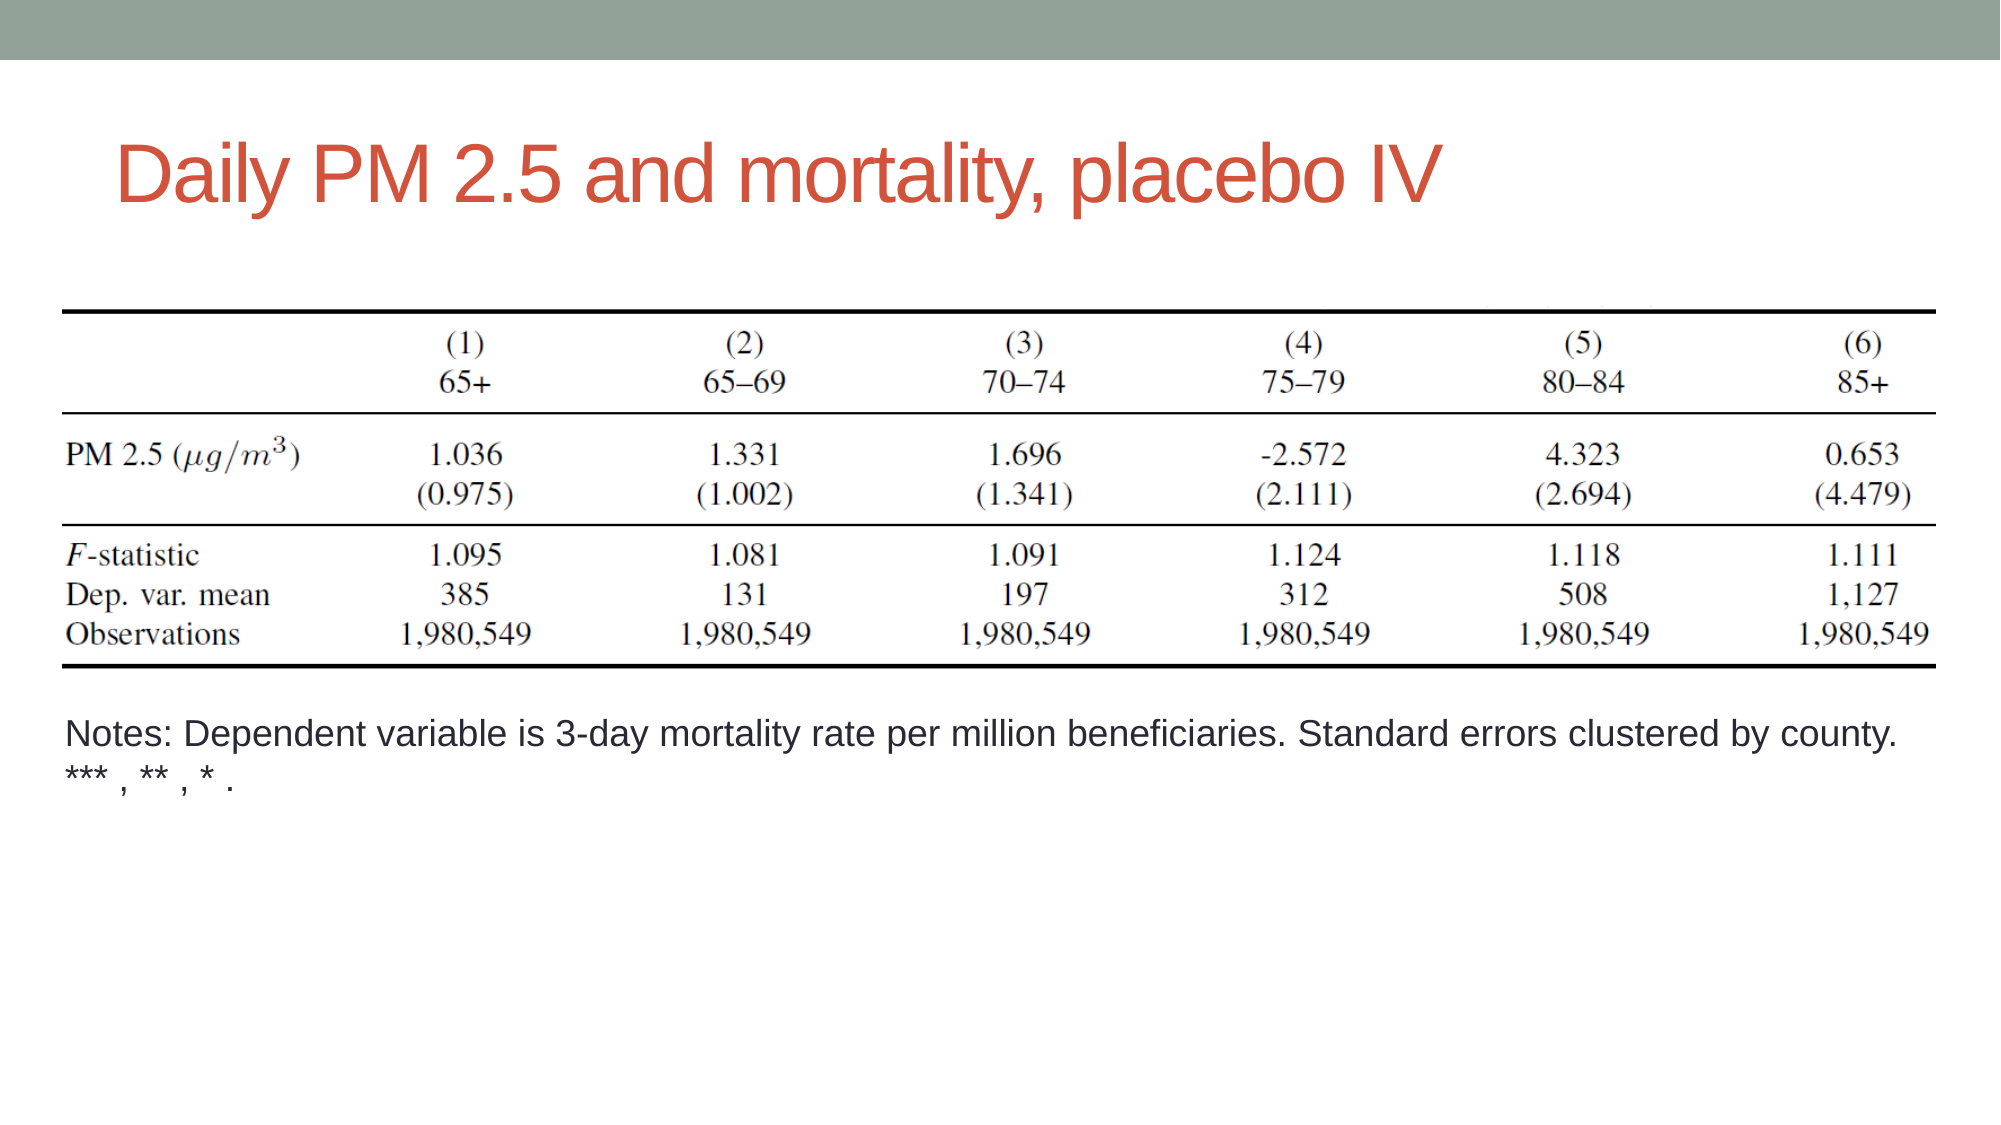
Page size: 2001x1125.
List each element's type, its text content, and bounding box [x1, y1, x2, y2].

title Daily PM 2.5 and mortality, placebo IV [99, 87, 1900, 250]
picture [62, 305, 1937, 673]
